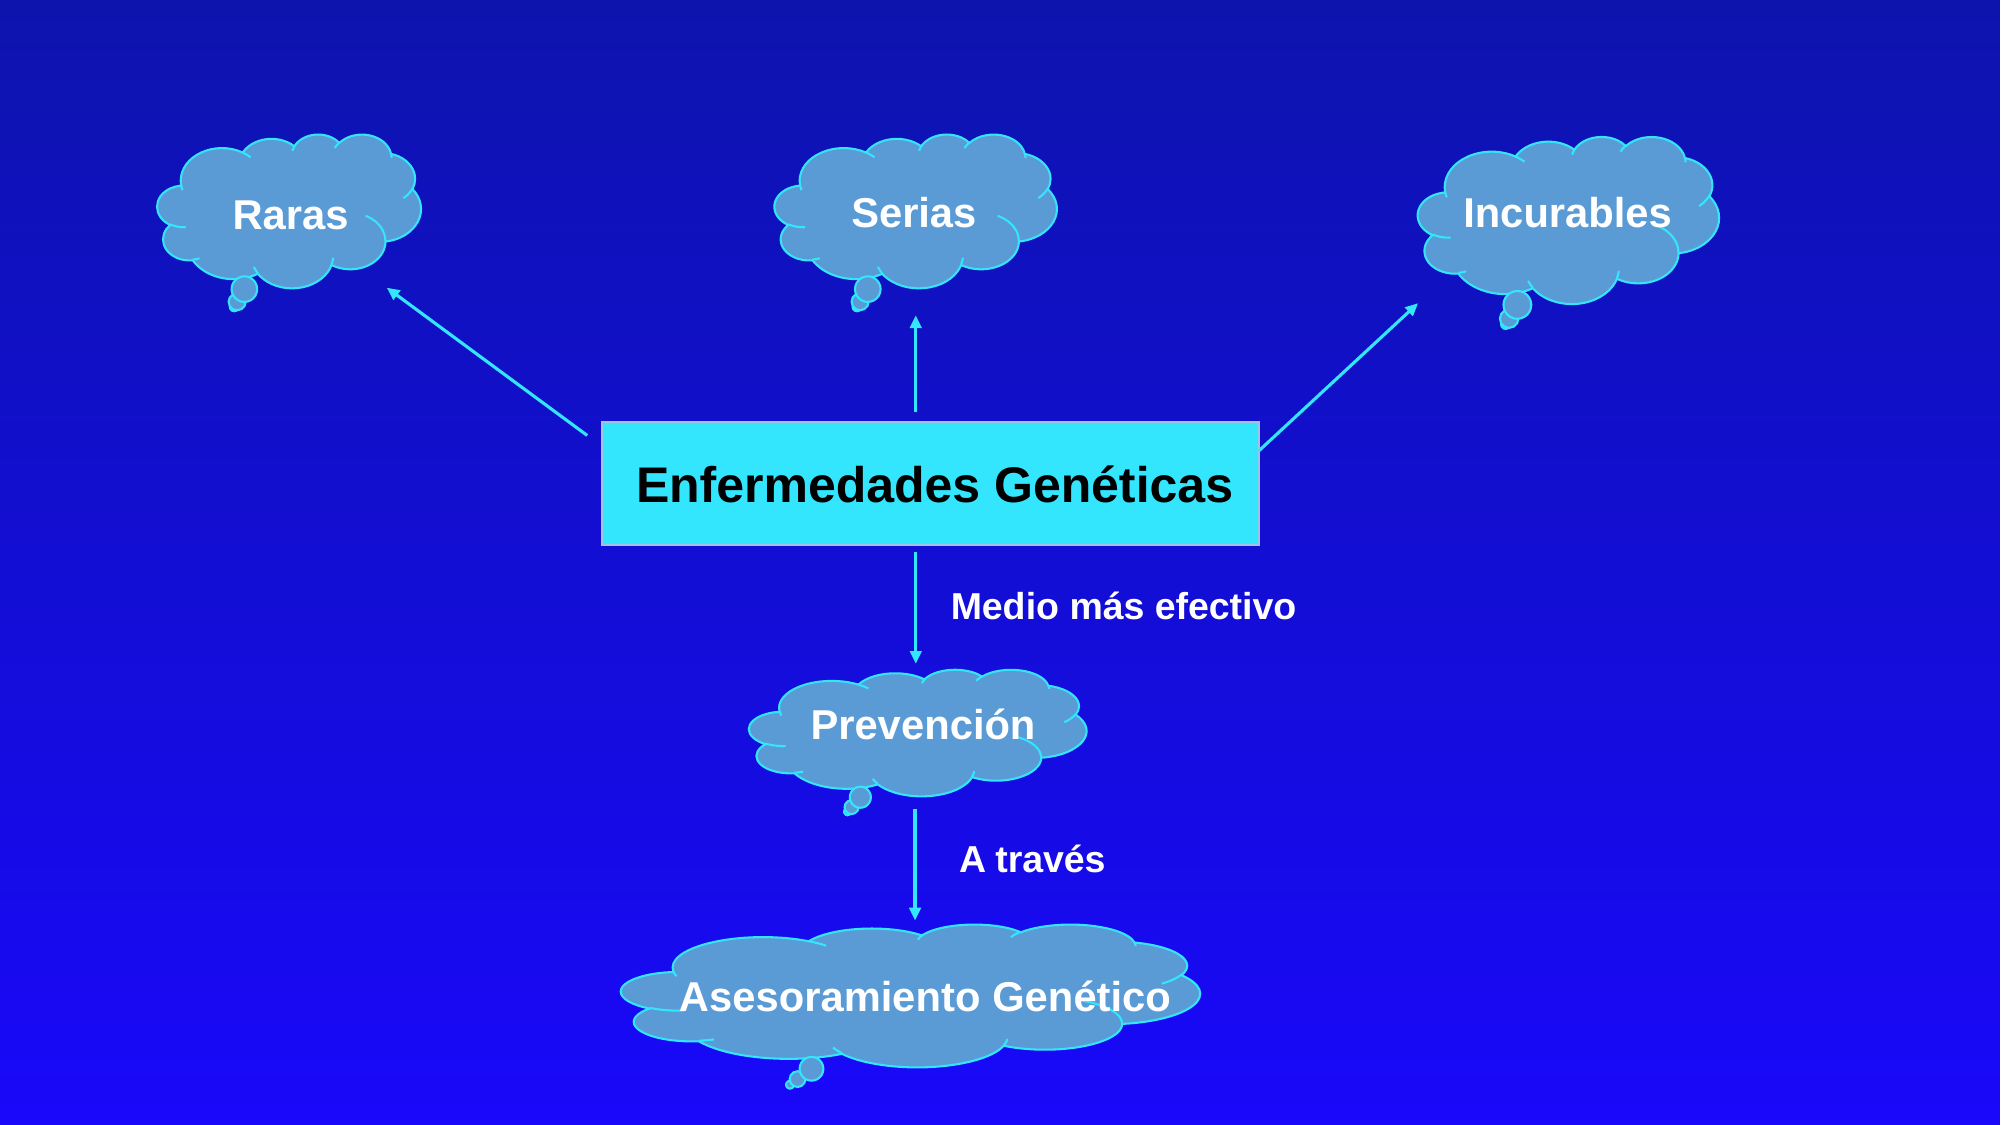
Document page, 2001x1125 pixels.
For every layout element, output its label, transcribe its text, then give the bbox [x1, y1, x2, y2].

text_box Asesoramiento Genético [664, 962, 1197, 1028]
text_box Serias [836, 177, 1003, 243]
text_box [673, 923, 1188, 962]
text_box Medio más efectivo [936, 574, 1335, 635]
text_box [1197, 984, 1202, 1004]
text_box A través [944, 828, 1344, 888]
text_box [601, 421, 1260, 546]
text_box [387, 287, 588, 436]
text_box Enfermedades Genéticas [621, 445, 1335, 521]
text_box Incurables [1448, 178, 1746, 243]
text_box [773, 133, 1059, 313]
text_box [747, 668, 1067, 817]
text_box Raras [217, 180, 387, 245]
text_box [1416, 135, 1713, 331]
text_box [619, 971, 1123, 1090]
text_box [155, 133, 423, 313]
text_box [1258, 303, 1418, 451]
text_box Prevención [795, 690, 1093, 755]
